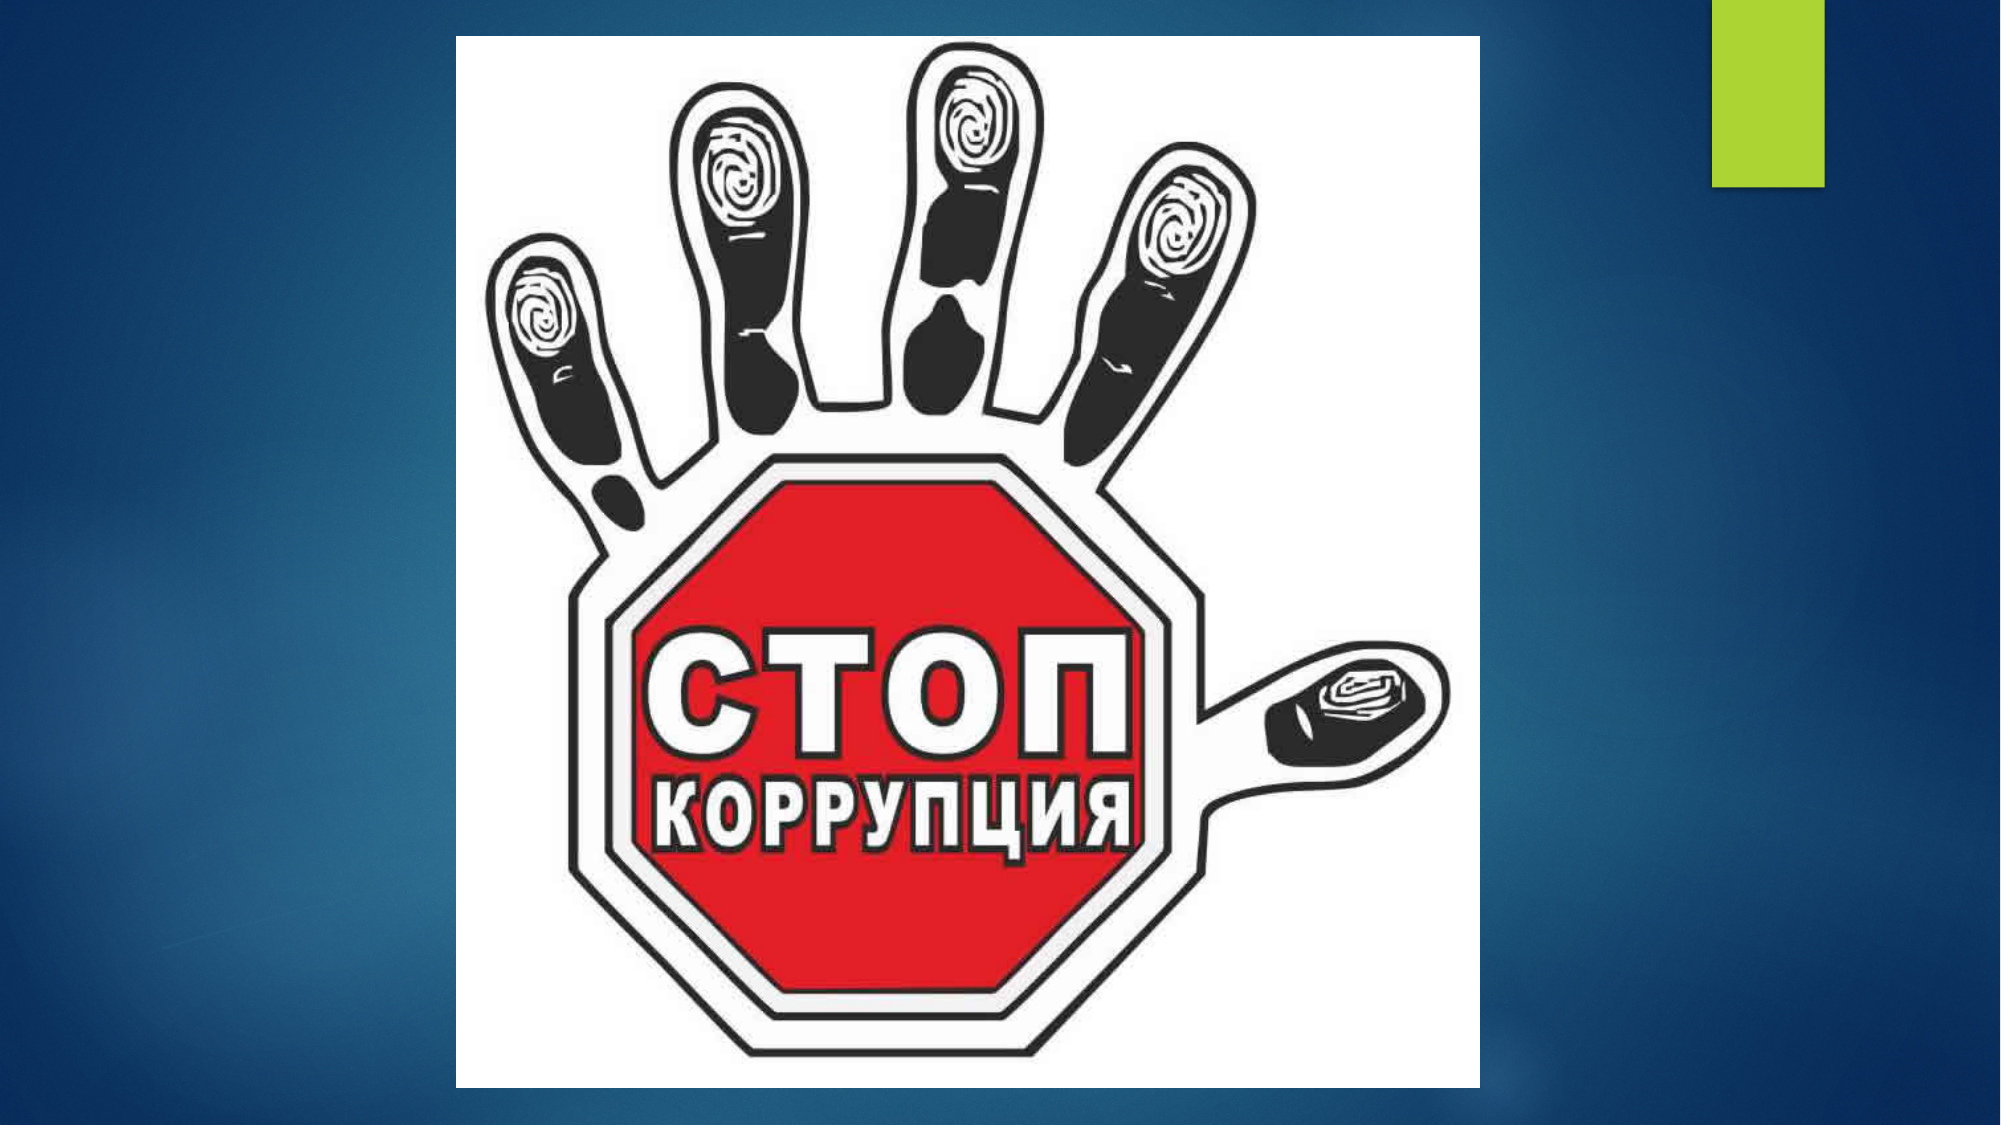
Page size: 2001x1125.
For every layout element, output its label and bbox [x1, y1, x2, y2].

picture [0, 0, 1576, 1125]
